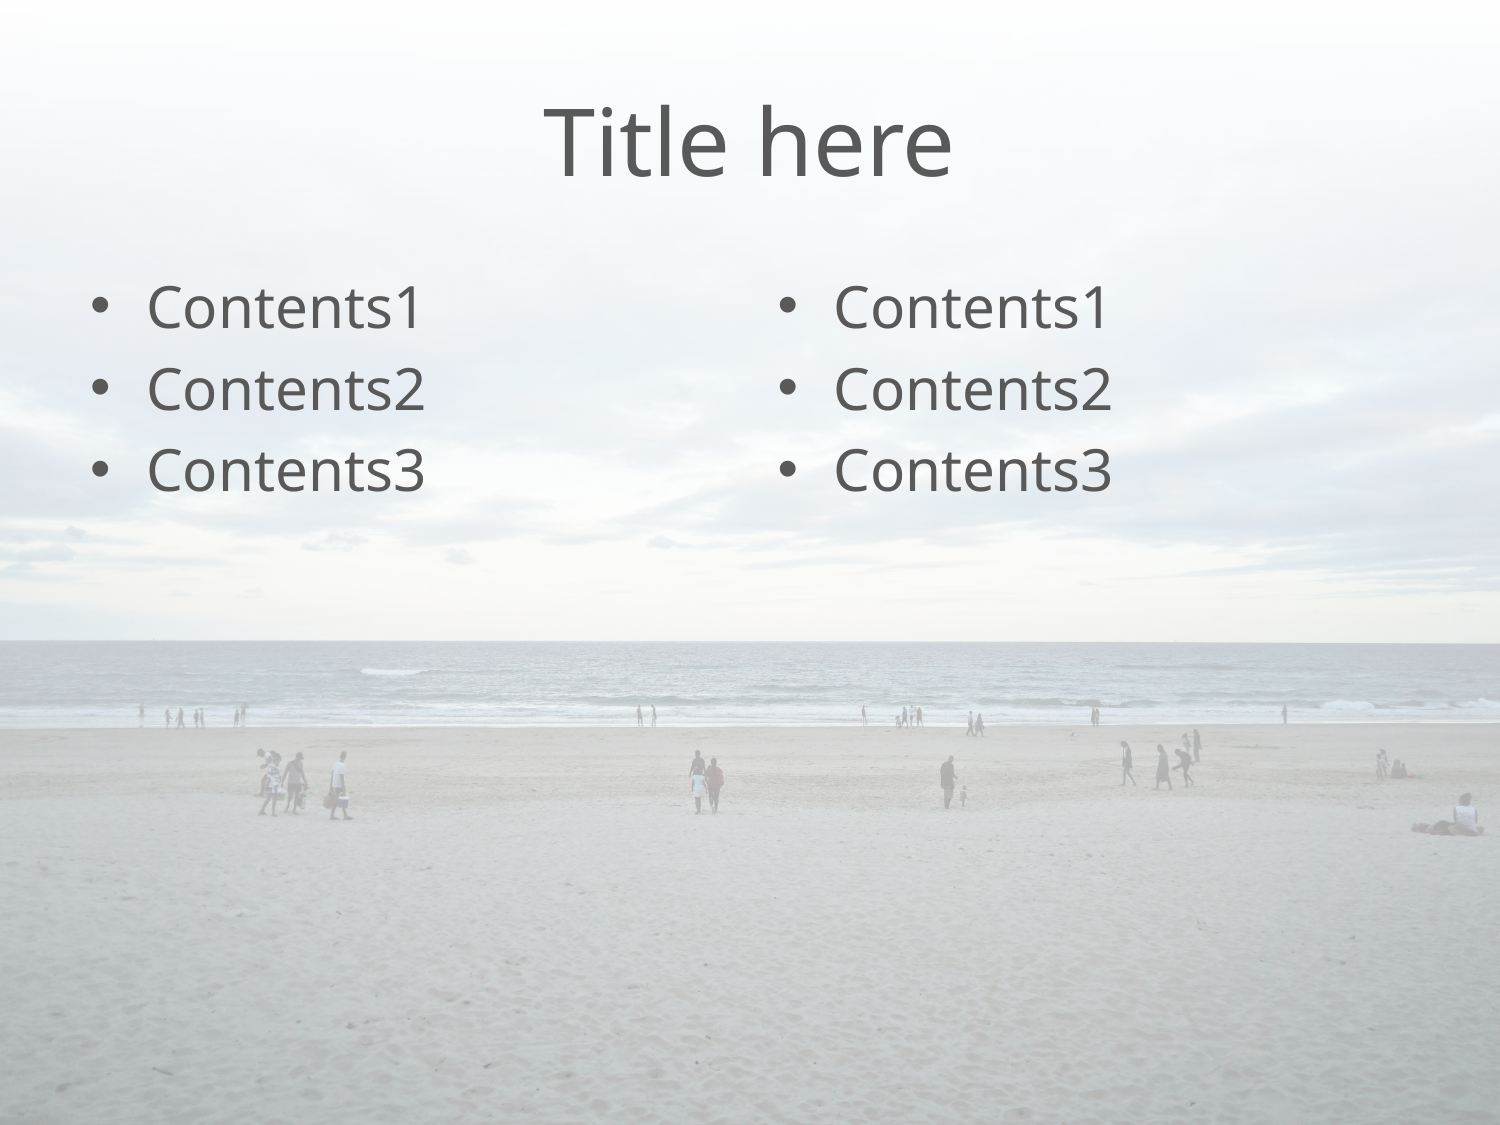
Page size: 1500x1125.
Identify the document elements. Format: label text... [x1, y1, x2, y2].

title Title here [75, 45, 1425, 233]
text_box [0, 0, 1500, 1125]
list Contents1 Contents2 Contents3 [762, 262, 1425, 1005]
list Contents1 Contents2 Contents3 [75, 262, 738, 1005]
